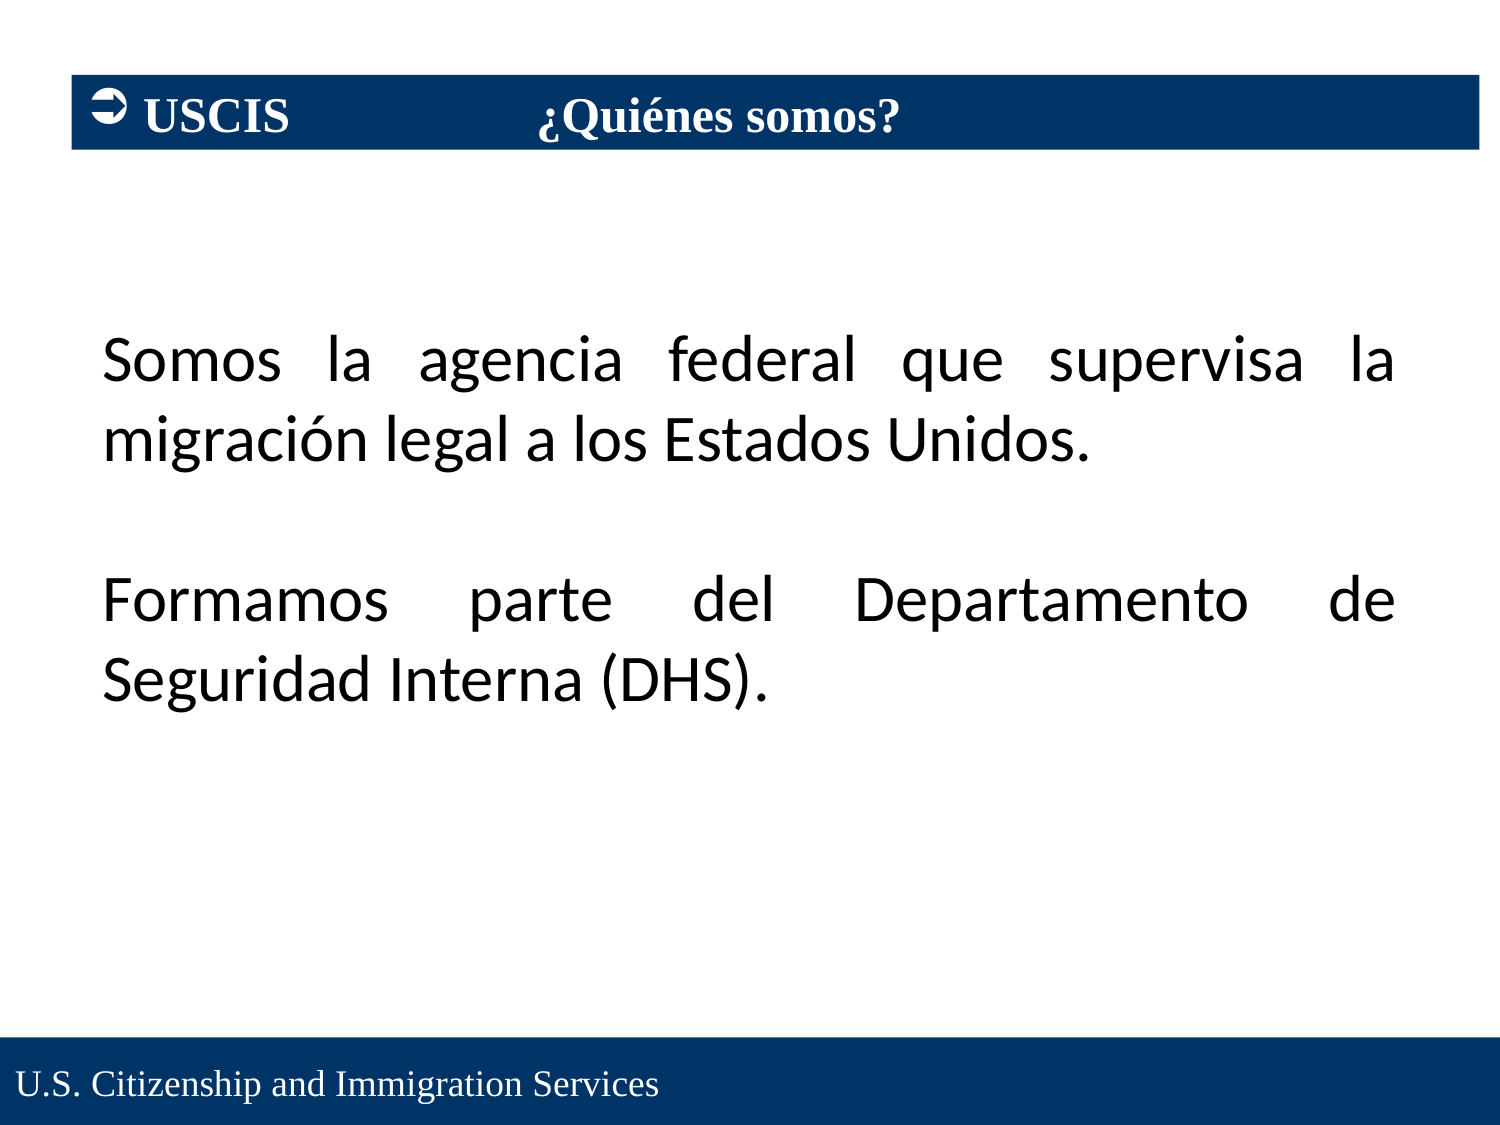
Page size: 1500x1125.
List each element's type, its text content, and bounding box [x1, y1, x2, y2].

text_box U.S. Citizenship and Immigration Services [0, 1037, 1500, 1125]
text_box USCIS ¿Quiénes somos? [71, 74, 1480, 150]
text_box Somos la agencia federal que supervisa la migración legal a los Estados Unidos. Formamos parte del Departamento de Seguridad Interna (DHS). [87, 262, 1413, 722]
